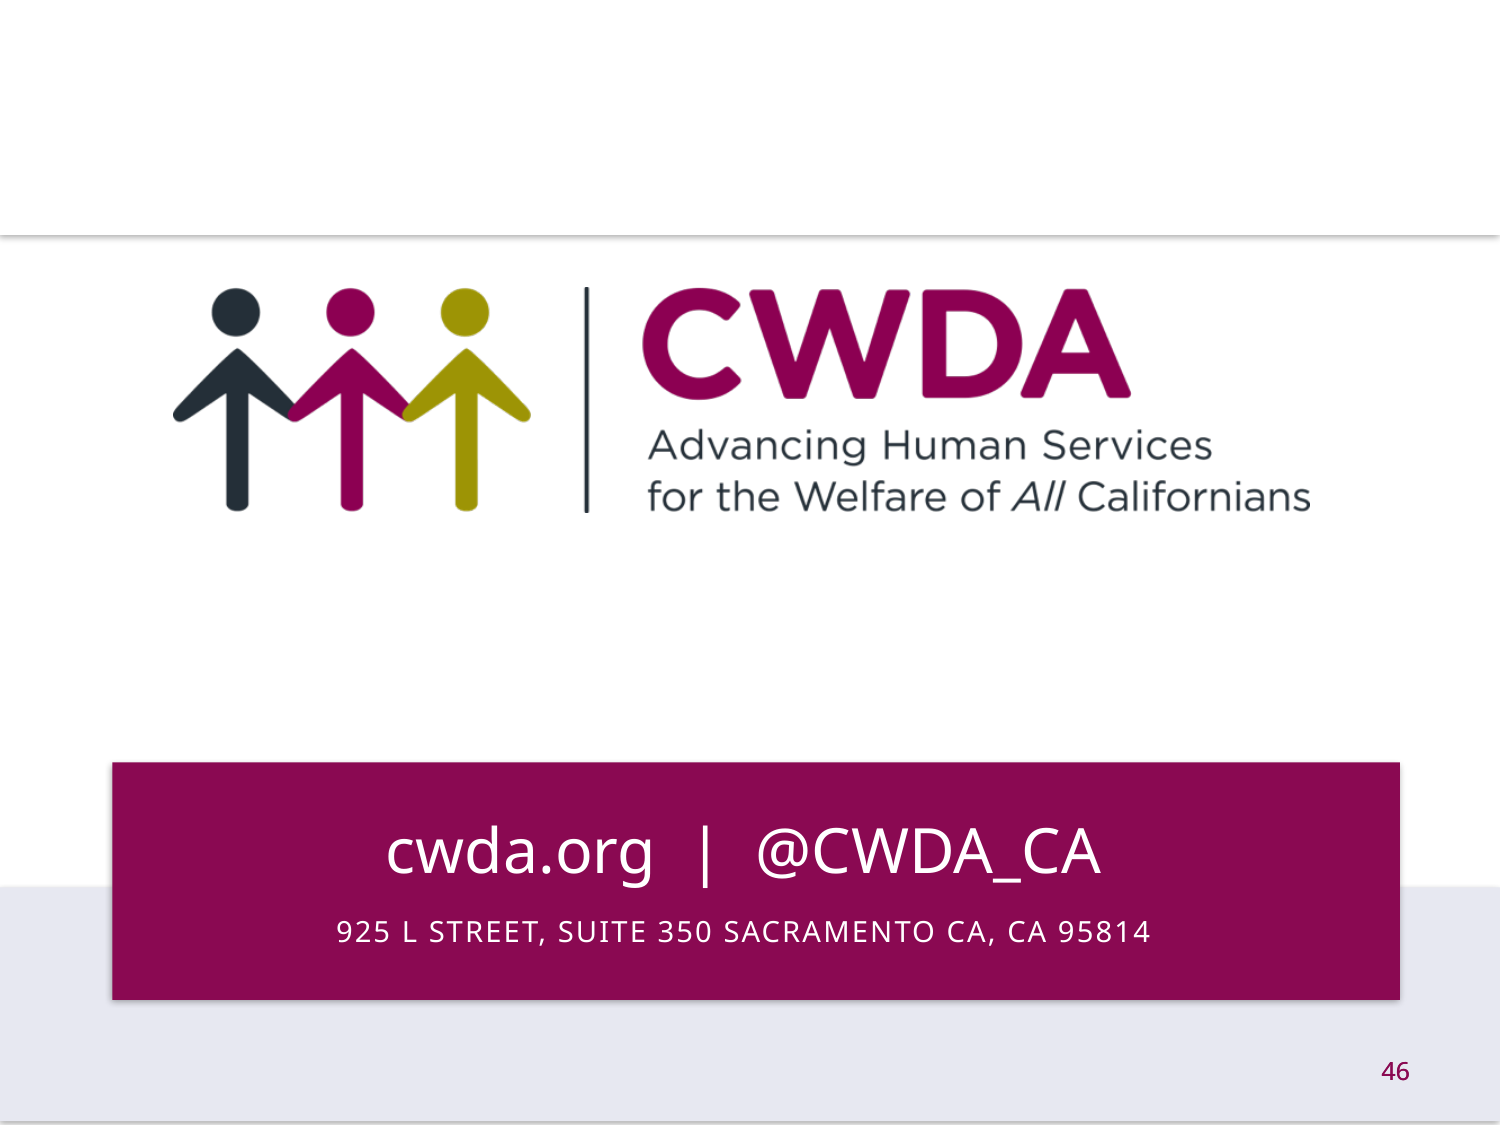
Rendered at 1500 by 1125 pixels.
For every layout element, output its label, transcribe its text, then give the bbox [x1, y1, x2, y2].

text_box 46 [1074, 1042, 1425, 1103]
picture [173, 287, 1310, 513]
